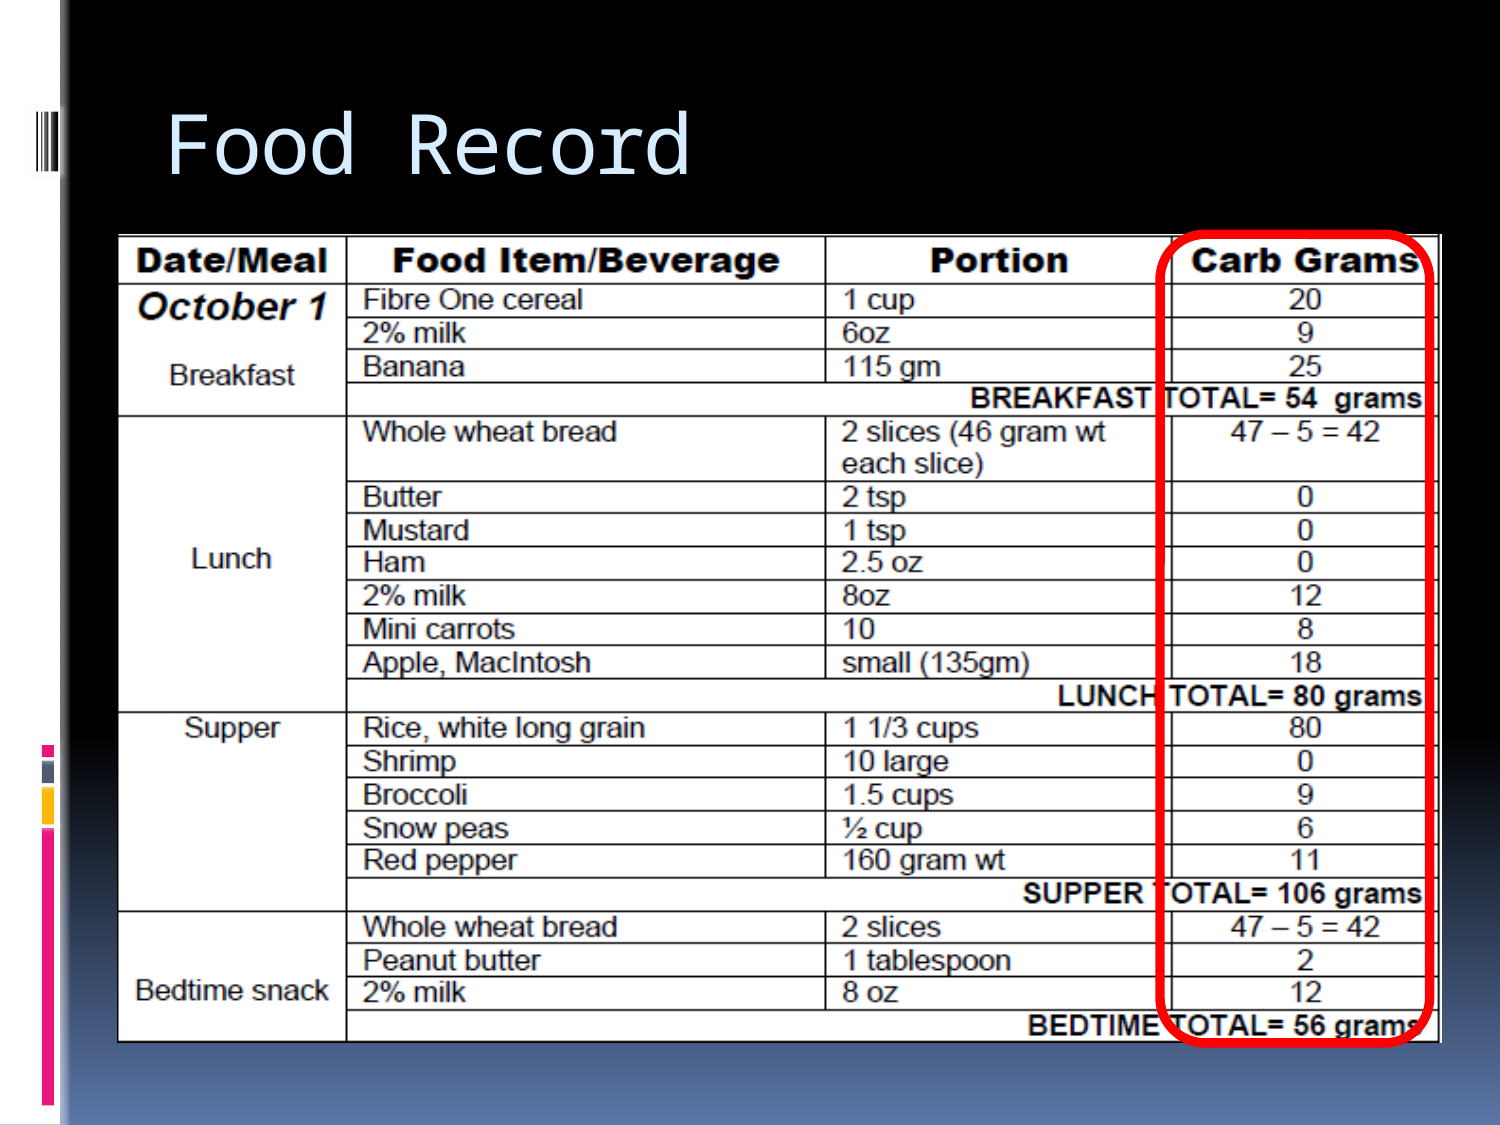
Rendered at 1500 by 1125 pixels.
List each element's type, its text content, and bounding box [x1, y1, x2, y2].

picture [116, 233, 1442, 1044]
title Food Record [150, 83, 1425, 226]
